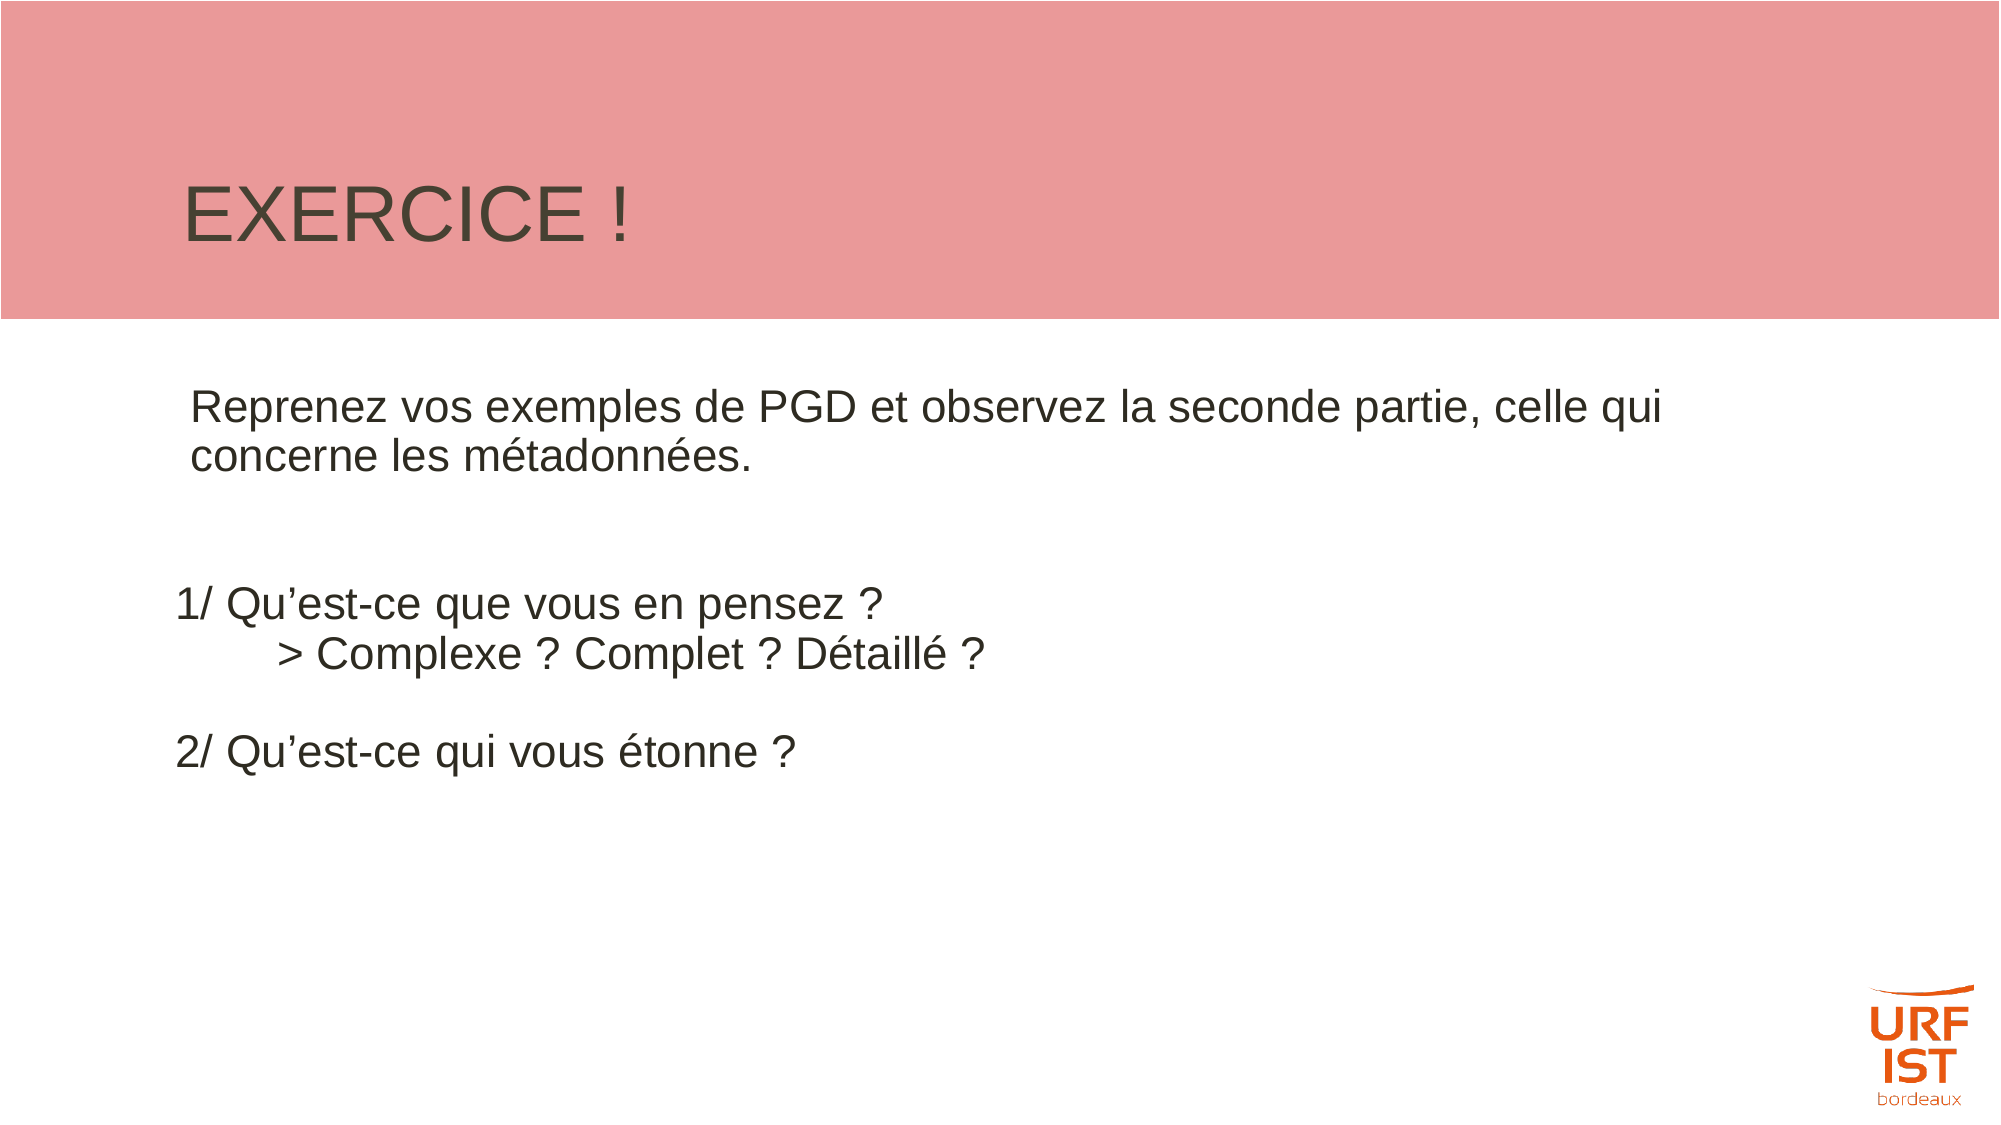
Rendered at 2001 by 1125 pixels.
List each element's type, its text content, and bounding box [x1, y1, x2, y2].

title EXERCICE ! [168, 96, 1763, 342]
picture [1839, 964, 2000, 1125]
list Reprenez vos exemples de PGD et observez la seconde partie, celle qui concerne les métadonnées. 1/ Qu’est-ce que vous en pensez ? > Complexe ? Complet ? Détaillé ? 2/ Qu’est-ce qui vous étonne ? [168, 375, 1763, 1035]
text_box [0, 0, 2000, 321]
